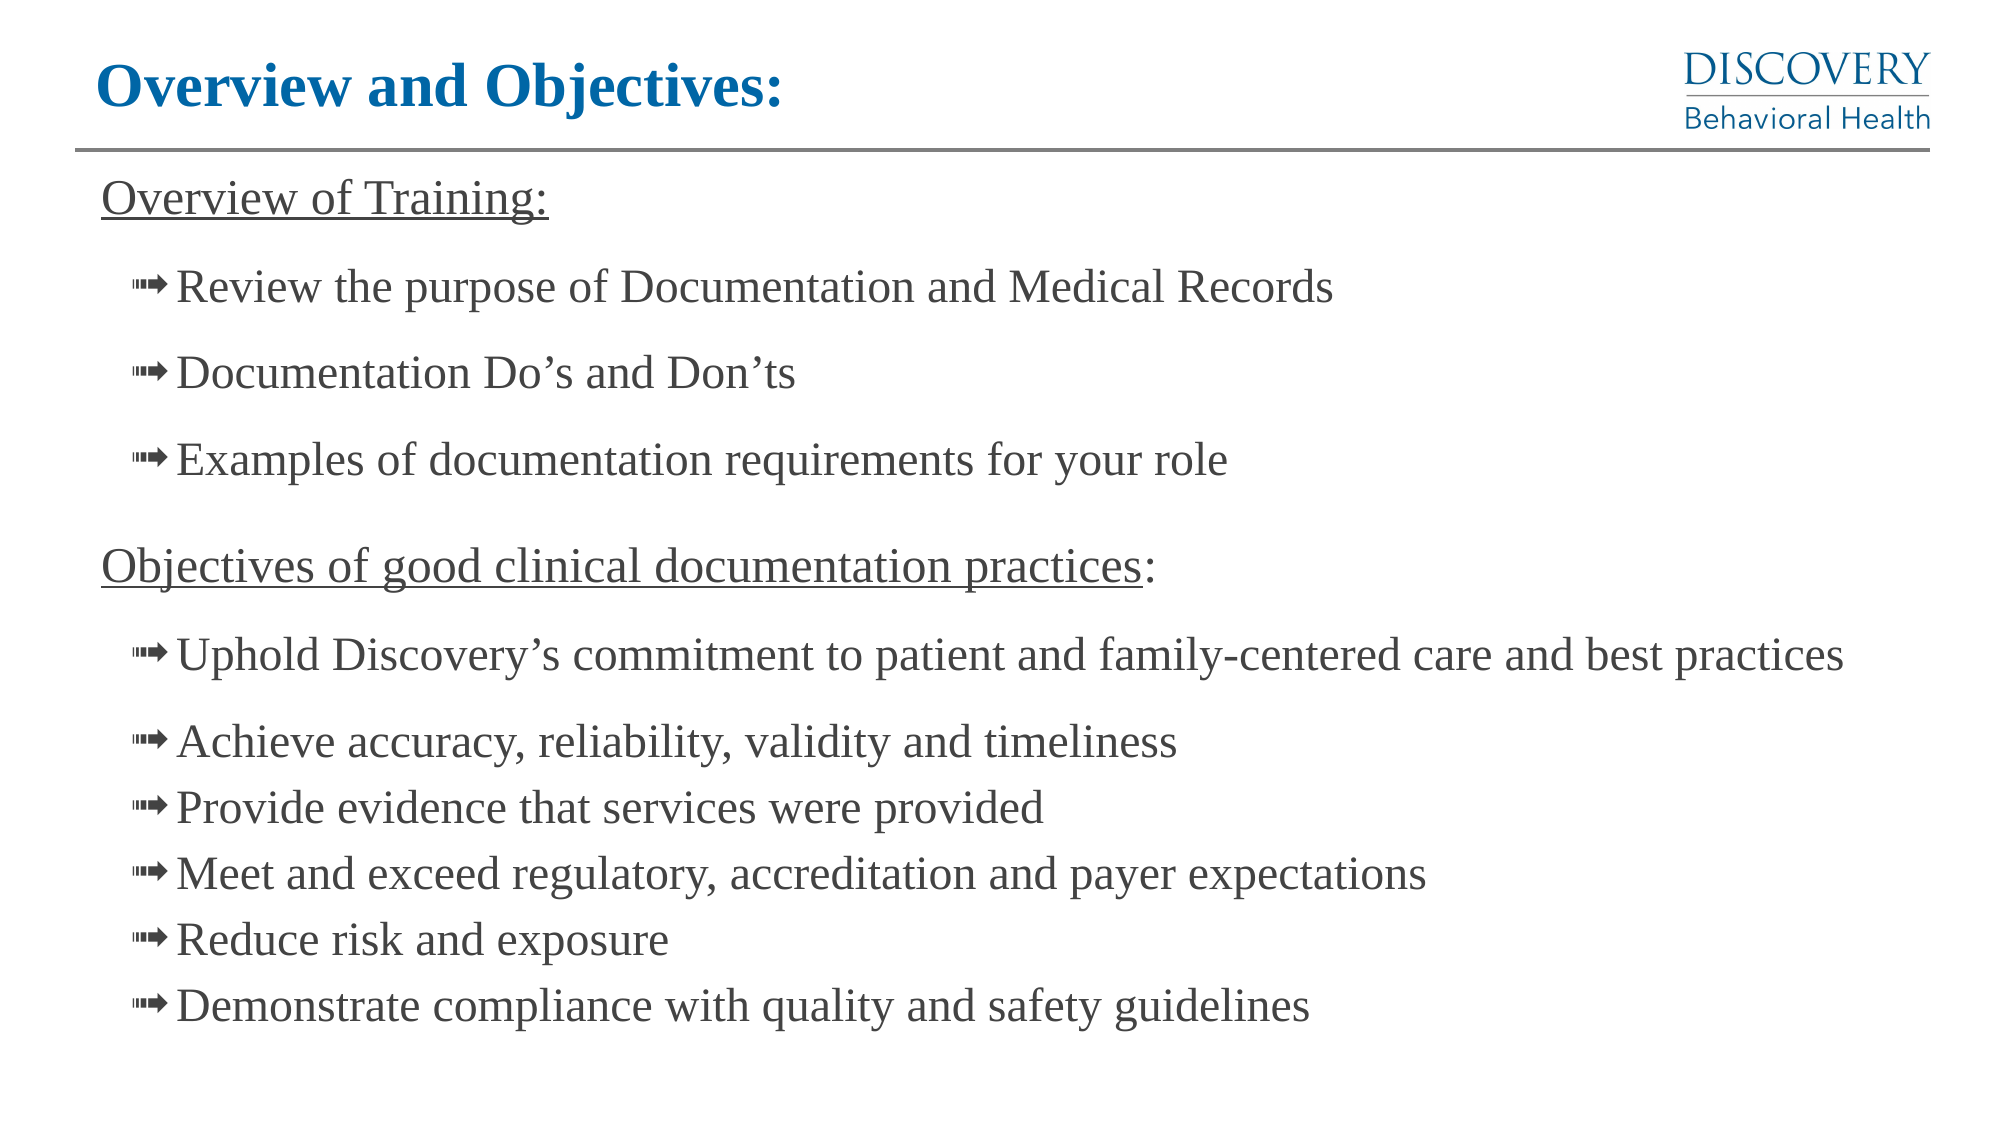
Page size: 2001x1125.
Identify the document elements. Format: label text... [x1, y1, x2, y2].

title Overview and Objectives: [80, 26, 1374, 146]
list Overview of Training: Review the purpose of Documentation and Medical Records Documentation Do’s and Don’ts Examples of documentation requirements for your role Objectives of good clinical documentation practices: Uphold Discovery’s commitment to patient and family-centered care and best practices Achieve accuracy, reliability, validity and timeliness Provide evidence that services were provided Meet and exceed regulatory, accreditation and payer expectations Reduce risk and exposure Demonstrate compliance with quality and safety guidelines [85, 163, 1914, 1070]
picture [1684, 52, 1931, 129]
